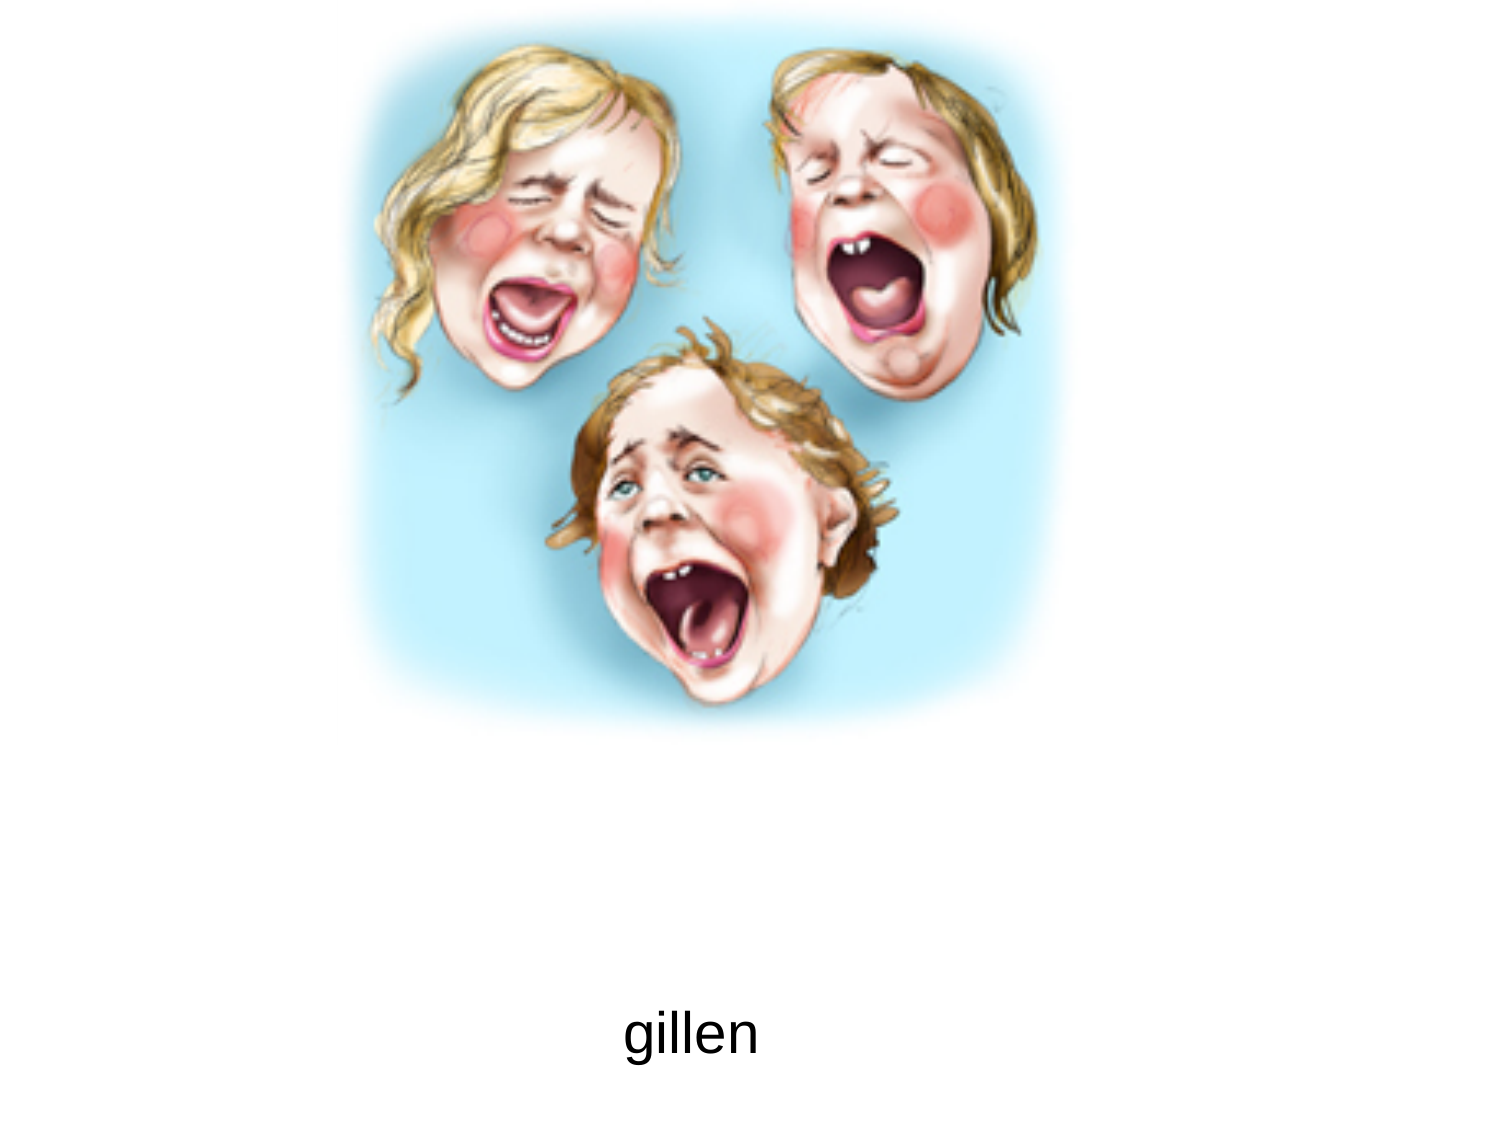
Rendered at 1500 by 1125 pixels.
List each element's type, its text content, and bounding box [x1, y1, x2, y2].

picture [336, 0, 1081, 745]
text_box gillen [608, 987, 1022, 1074]
